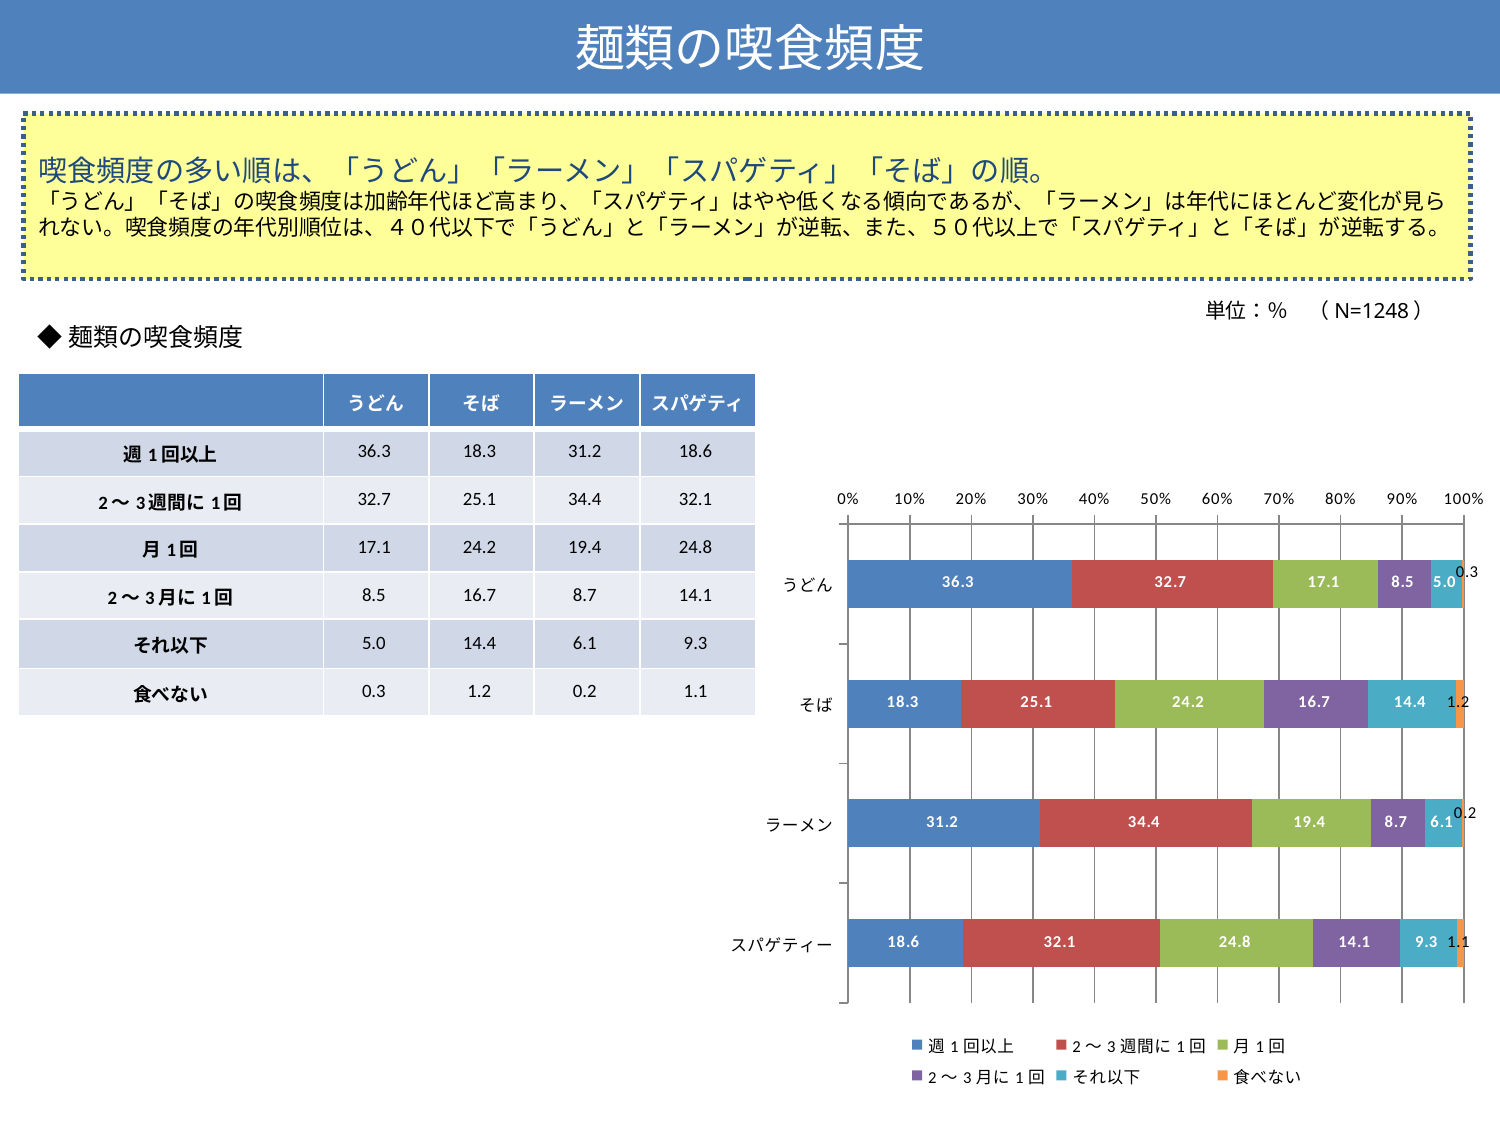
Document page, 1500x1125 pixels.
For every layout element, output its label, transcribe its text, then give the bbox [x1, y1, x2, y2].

table_header そば [430, 374, 533, 426]
table_cell それ以下 [19, 620, 323, 668]
table_cell 8.7 [535, 573, 639, 618]
table_cell 0.2 [535, 669, 639, 715]
table_cell 32.7 [324, 477, 428, 523]
table_cell 25.1 [430, 477, 533, 523]
text_box ◆麺類の喫食頻度 [22, 314, 284, 360]
table_cell 食べない [19, 669, 323, 715]
table_cell 18.3 [430, 432, 533, 476]
table_cell 1.1 [641, 669, 709, 715]
text_box 麺類の喫食頻度 [0, 0, 1500, 96]
table_cell 14.4 [430, 620, 533, 668]
table_cell 19.4 [535, 525, 639, 571]
table_cell 0.3 [324, 669, 428, 715]
table_cell 9.3 [641, 620, 709, 668]
table_cell 2～3月に1回 [19, 573, 323, 618]
table_header スパゲティ [641, 374, 755, 426]
table_cell 6.1 [535, 620, 639, 668]
text_box 単位：％ （N=1248） [1190, 290, 1450, 331]
table_cell 31.2 [535, 432, 639, 476]
table_cell 8.5 [324, 573, 428, 618]
text_box 喫食頻度の多い順は、「うどん」「ラーメン」「スパゲティ」「そば」の順。 「うどん」「そば」の喫食頻度は加齢年代ほど高まり、「スパゲティ」はやや低くなる傾向であるが、「ラーメン」は年代にほとんど変化が見られない。喫食頻度の年代別順位は、４０代以下で「うどん」と「ラーメン」が逆転、また、５０代以上で「スパゲティ」と「そば」が逆転する。 [21, 111, 1473, 281]
table_cell 1.2 [430, 669, 533, 715]
table_header うどん [324, 374, 428, 426]
table_cell 週1回以上 [19, 432, 323, 476]
table_cell 34.4 [535, 477, 639, 523]
table_cell 5.0 [324, 620, 428, 668]
table_cell 17.1 [324, 525, 428, 571]
table_cell 2～3週間に1回 [19, 477, 323, 523]
table_header [19, 374, 323, 426]
table_header ラーメン [535, 374, 639, 426]
table_cell 36.3 [324, 432, 428, 476]
table_cell 24.2 [430, 525, 533, 571]
table_cell 24.8 [641, 525, 709, 571]
table_cell 14.1 [641, 573, 709, 618]
table_cell 18.6 [641, 432, 755, 476]
table_cell 月1回 [19, 525, 323, 571]
table_cell 32.1 [641, 477, 755, 523]
table_cell 16.7 [430, 573, 533, 618]
chart [714, 479, 1500, 1095]
